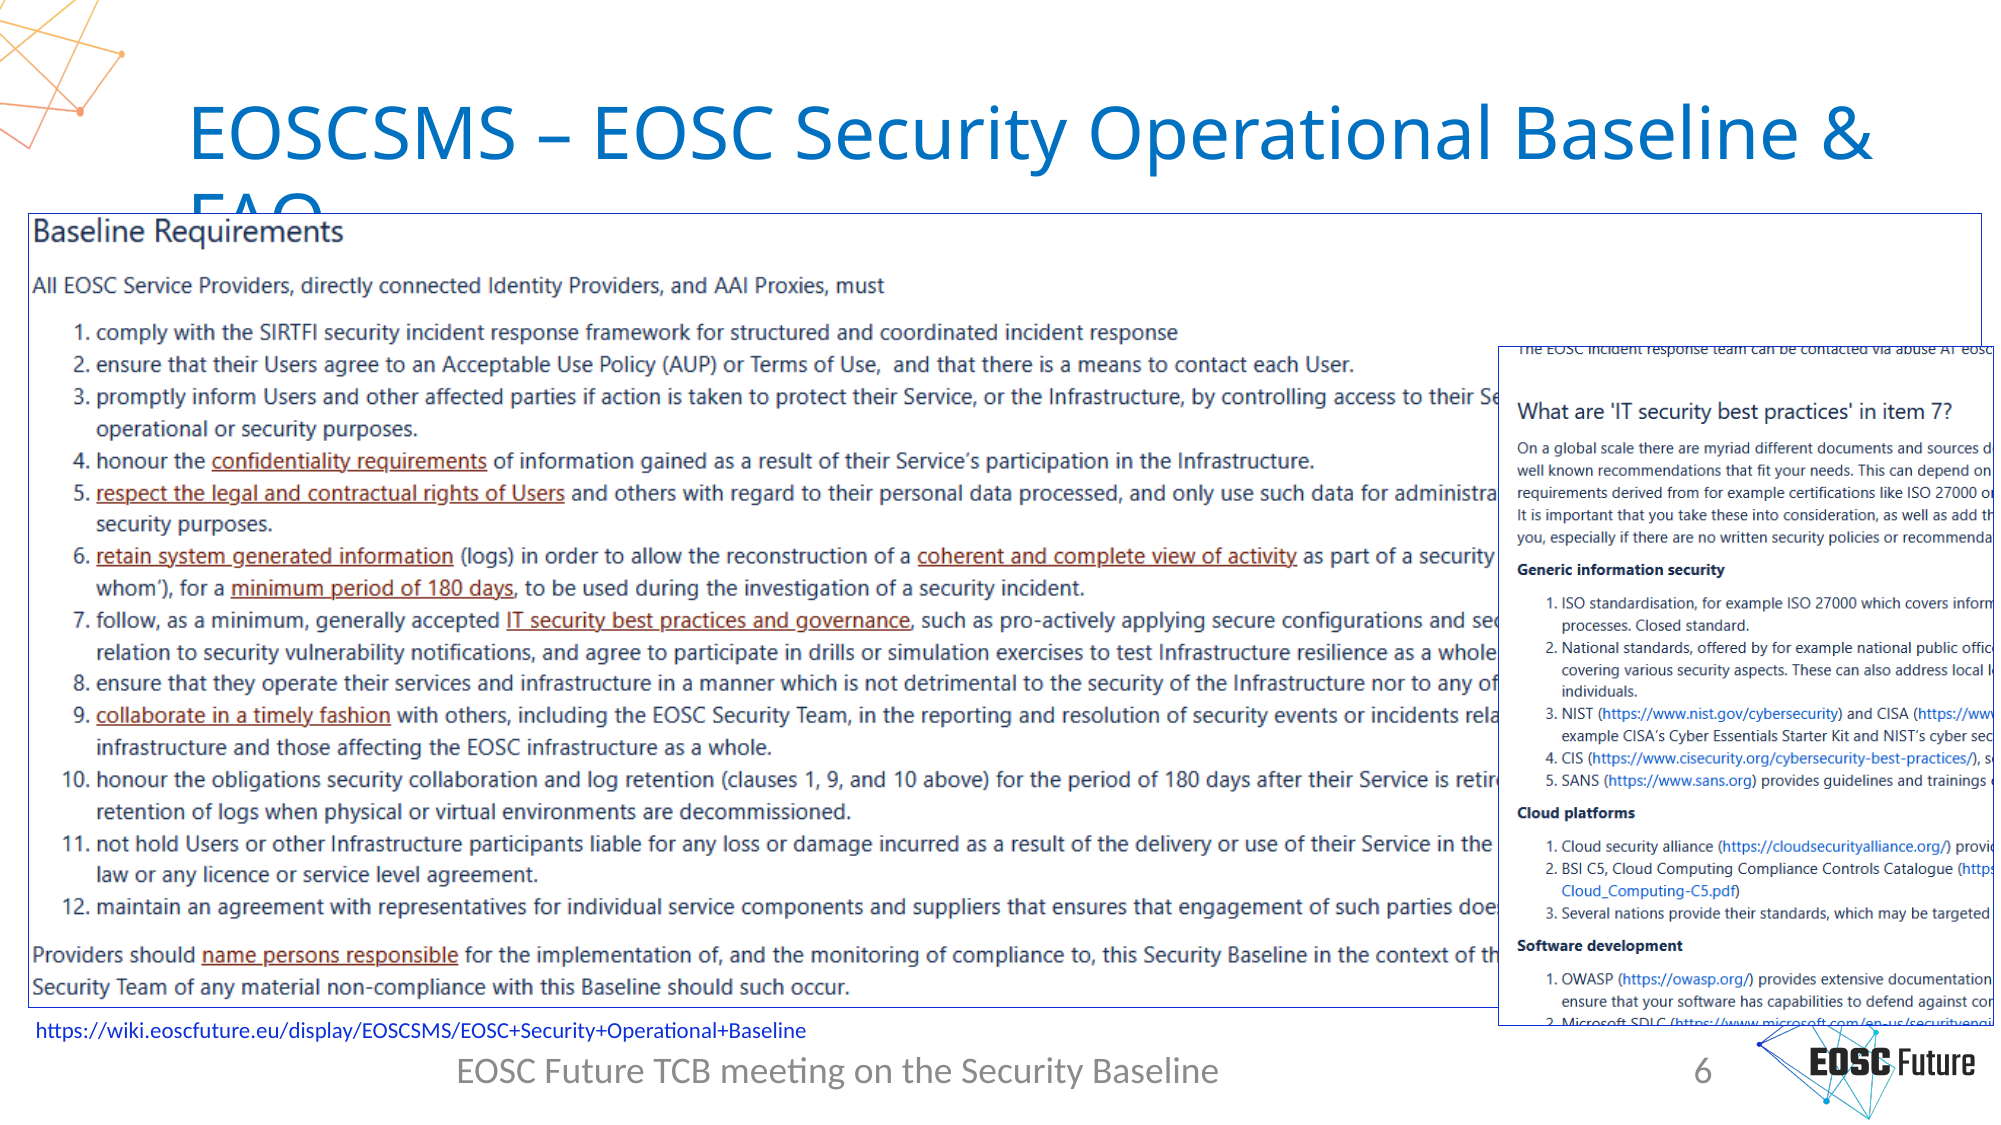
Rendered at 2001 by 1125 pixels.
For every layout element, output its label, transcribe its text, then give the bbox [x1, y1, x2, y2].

slide_number 6 [1625, 1046, 1713, 1103]
text_box https://wiki.eoscfuture.eu/display/EOSCSMS/EOSC+Security+Operational+Baseline [20, 1008, 823, 1051]
picture [0, 0, 1994, 1120]
title EOSCSMS – EOSC Security Operational Baseline & FAQ [187, 86, 1900, 175]
footer EOSC Future TCB meeting on the Security Baseline [456, 1046, 1581, 1103]
